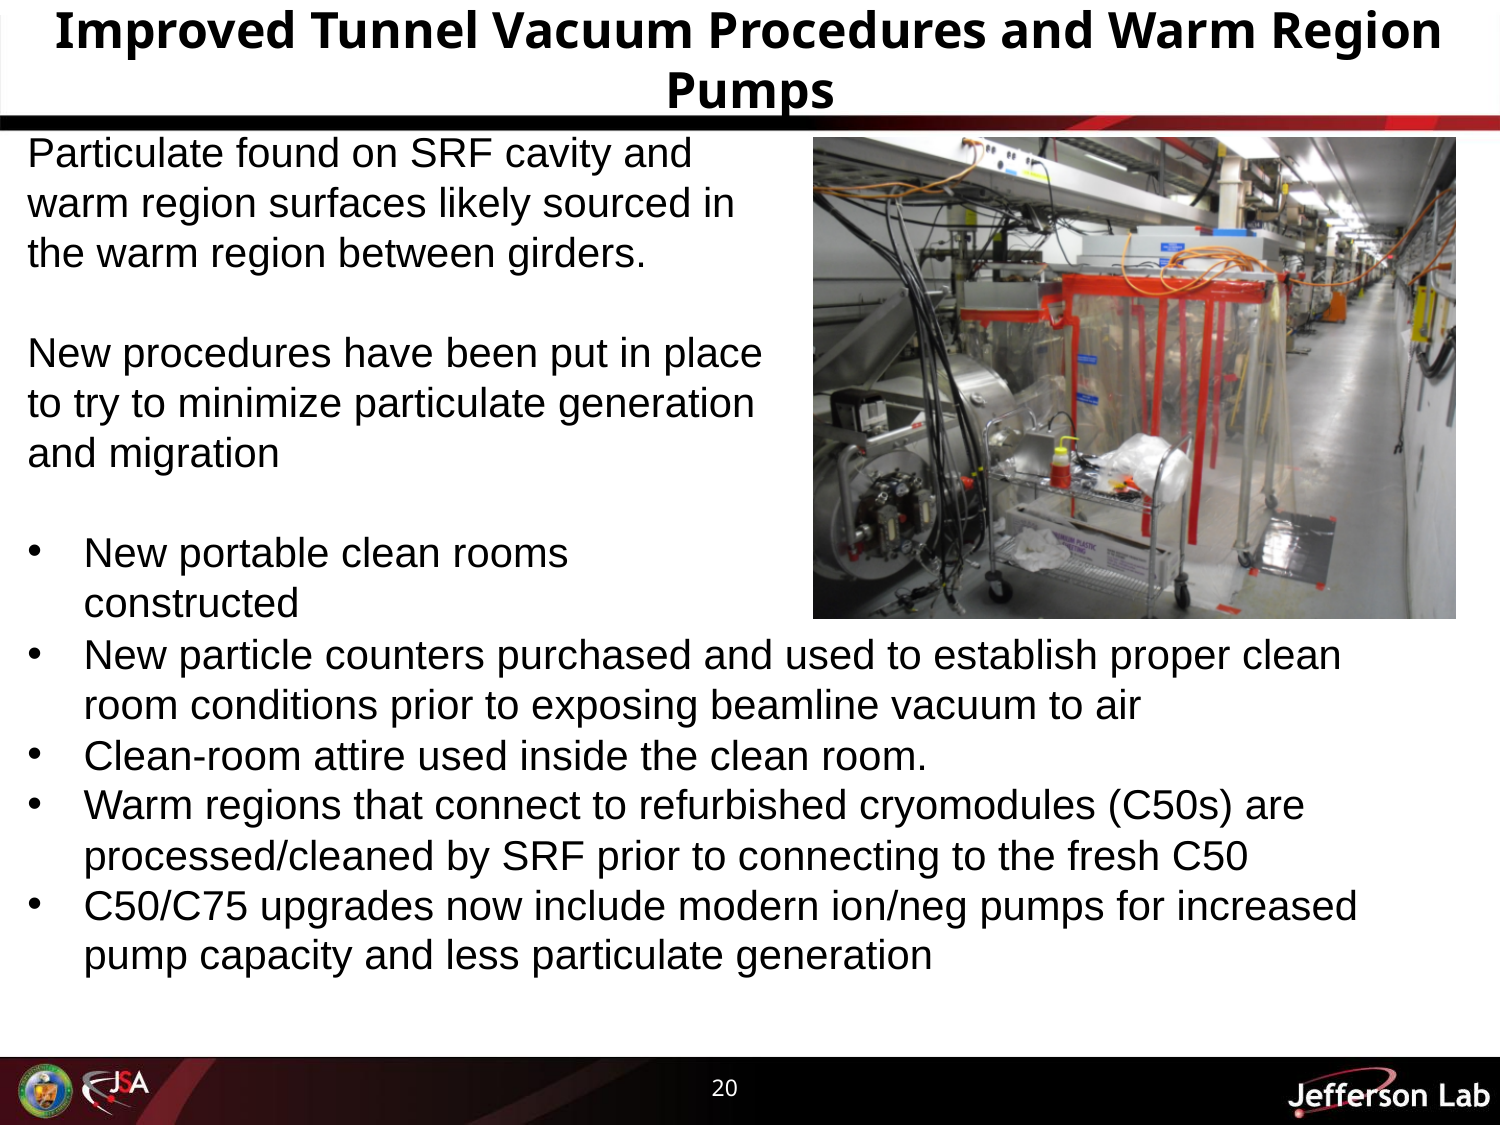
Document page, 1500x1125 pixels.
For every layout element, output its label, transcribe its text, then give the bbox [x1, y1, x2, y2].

slide_number 20 [687, 1059, 763, 1120]
text_box Particulate found on SRF cavity and warm region surfaces likely sourced in the warm region between girders. New procedures have been put in place to try to minimize particulate generation and migration New portable clean rooms constructed [12, 118, 800, 620]
text_box New particle counters purchased and used to establish proper clean room conditions prior to exposing beamline vacuum to air Clean-room attire used inside the clean room. Warm regions that connect to refurbished cryomodules (C50s) are processed/cleaned by SRF prior to connecting to the fresh C50 C50/C75 upgrades now include modern ion/neg pumps for increased pump capacity and less particulate generation [12, 620, 1456, 986]
picture [0, 118, 1500, 1125]
title Improved Tunnel Vacuum Procedures and Warm Region Pumps [0, 0, 1500, 118]
